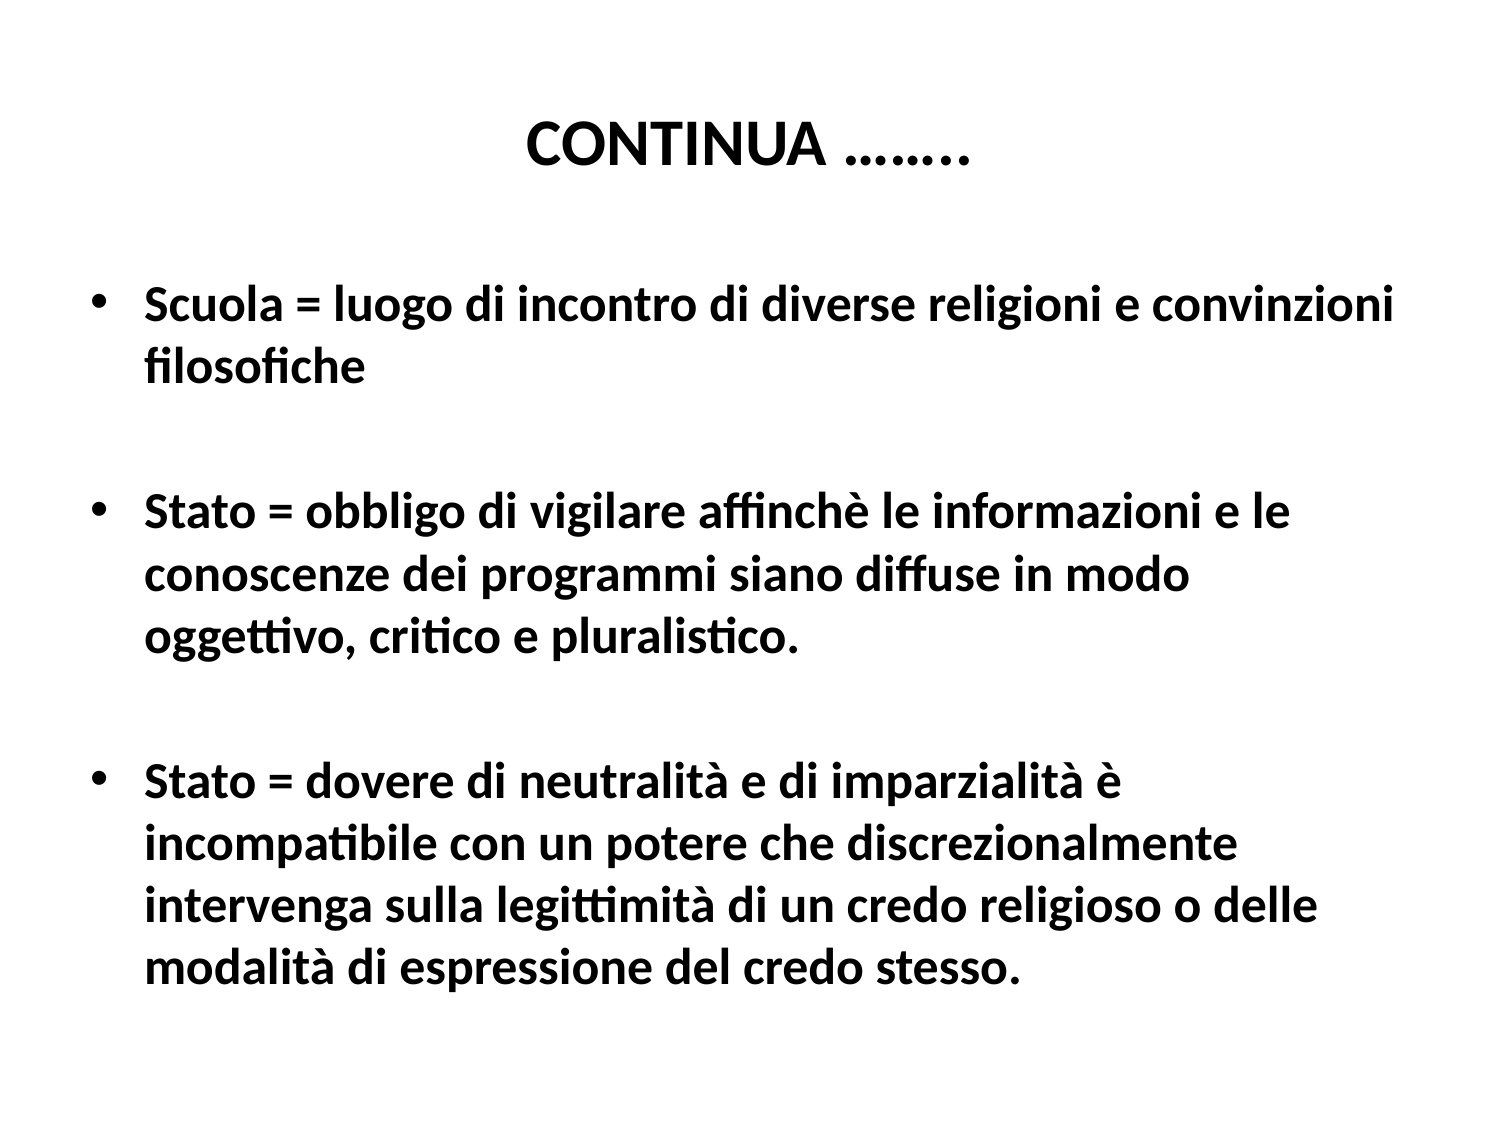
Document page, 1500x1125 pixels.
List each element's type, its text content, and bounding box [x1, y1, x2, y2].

list Scuola = luogo di incontro di diverse religioni e convinzioni filosofiche Stato = obbligo di vigilare affinchè le informazioni e le conoscenze dei programmi siano diffuse in modo oggettivo, critico e pluralistico. Stato = dovere di neutralità e di imparzialità è incompatibile con un potere che discrezionalmente intervenga sulla legittimità di un credo religioso o delle modalità di espressione del credo stesso. [75, 262, 1425, 1005]
title CONTINUA …….. [75, 45, 1425, 233]
